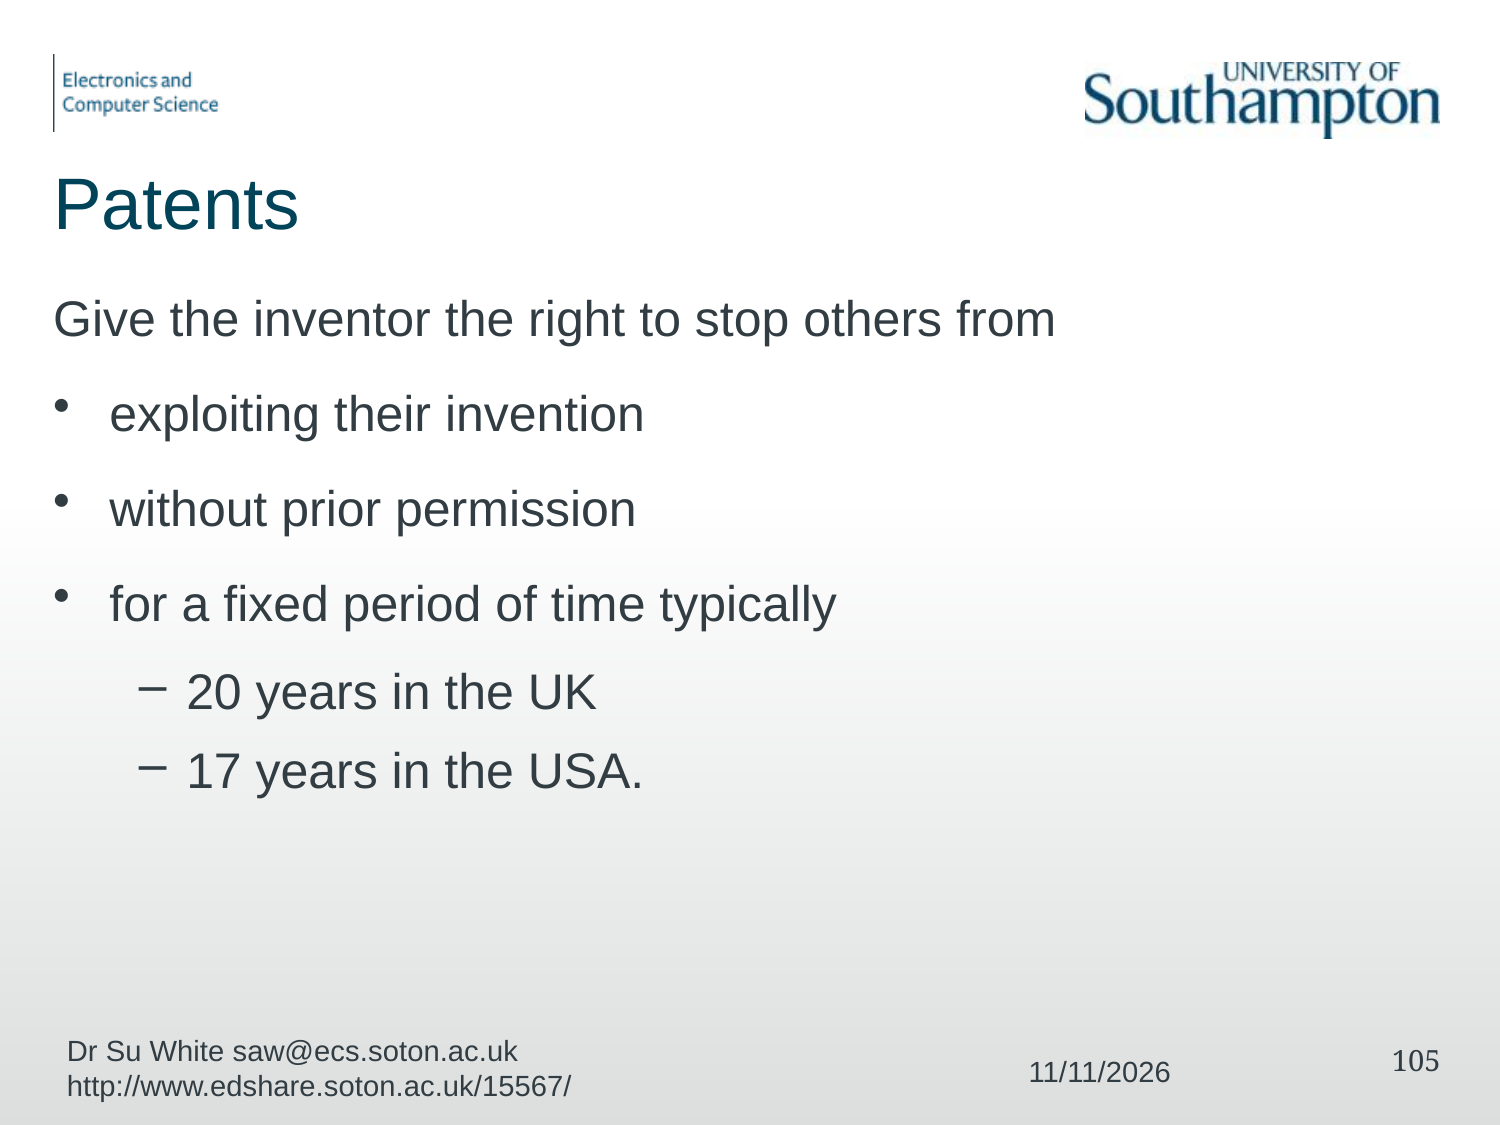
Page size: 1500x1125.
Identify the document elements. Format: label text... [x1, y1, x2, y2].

picture [1085, 62, 1440, 139]
title Patents [53, 148, 1447, 256]
footer Dr Su White saw@ecs.soton.ac.uk http://www.edshare.soton.ac.uk/15567/ [51, 1025, 598, 1100]
slide_number 105 [1128, 1034, 1441, 1110]
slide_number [1013, 1045, 1128, 1100]
list Give the inventor the right to stop others from exploiting their invention without prior permission for a fixed period of time typically 20 years in the UK 17 years in the USA. [53, 278, 1447, 954]
